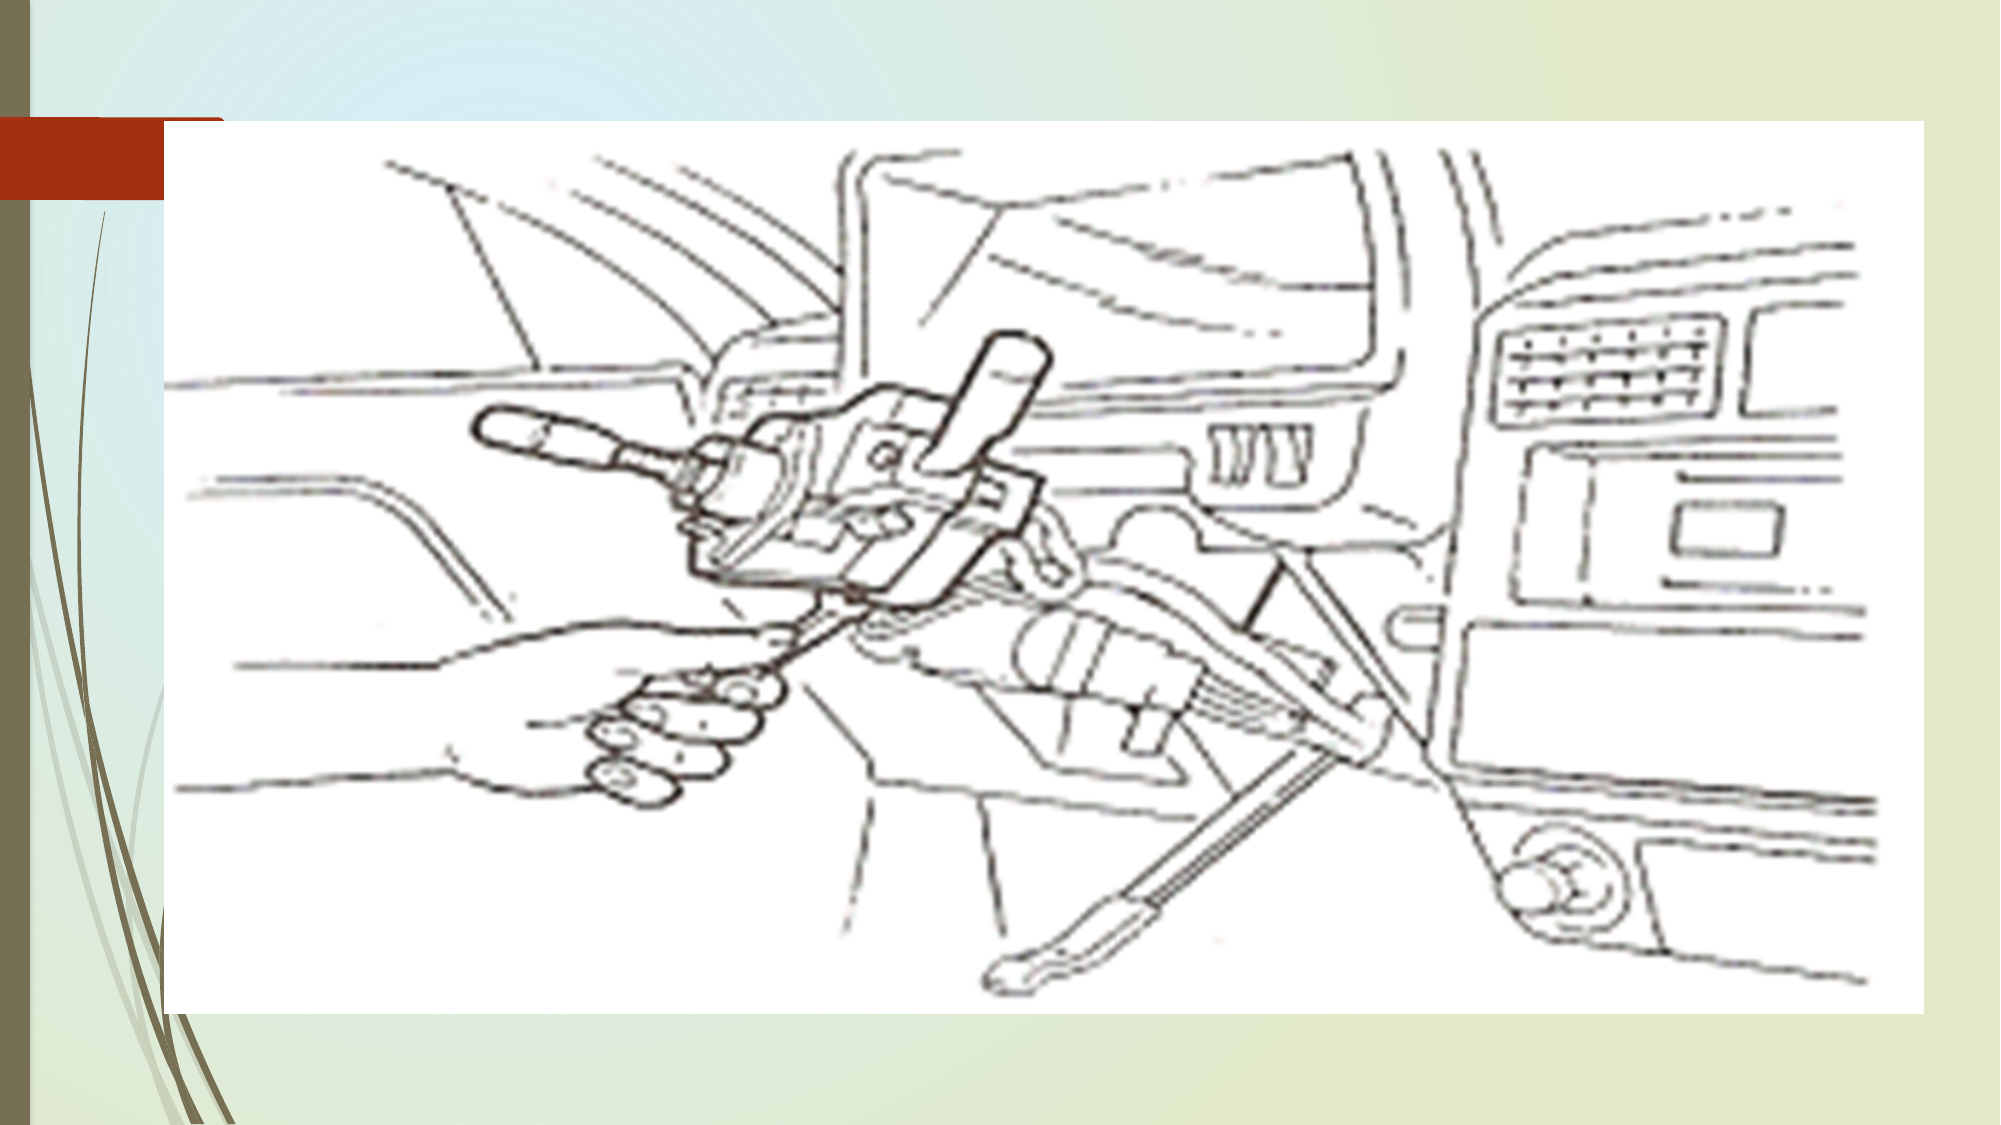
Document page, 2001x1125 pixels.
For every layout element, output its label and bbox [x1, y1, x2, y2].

list [164, 121, 1924, 1015]
